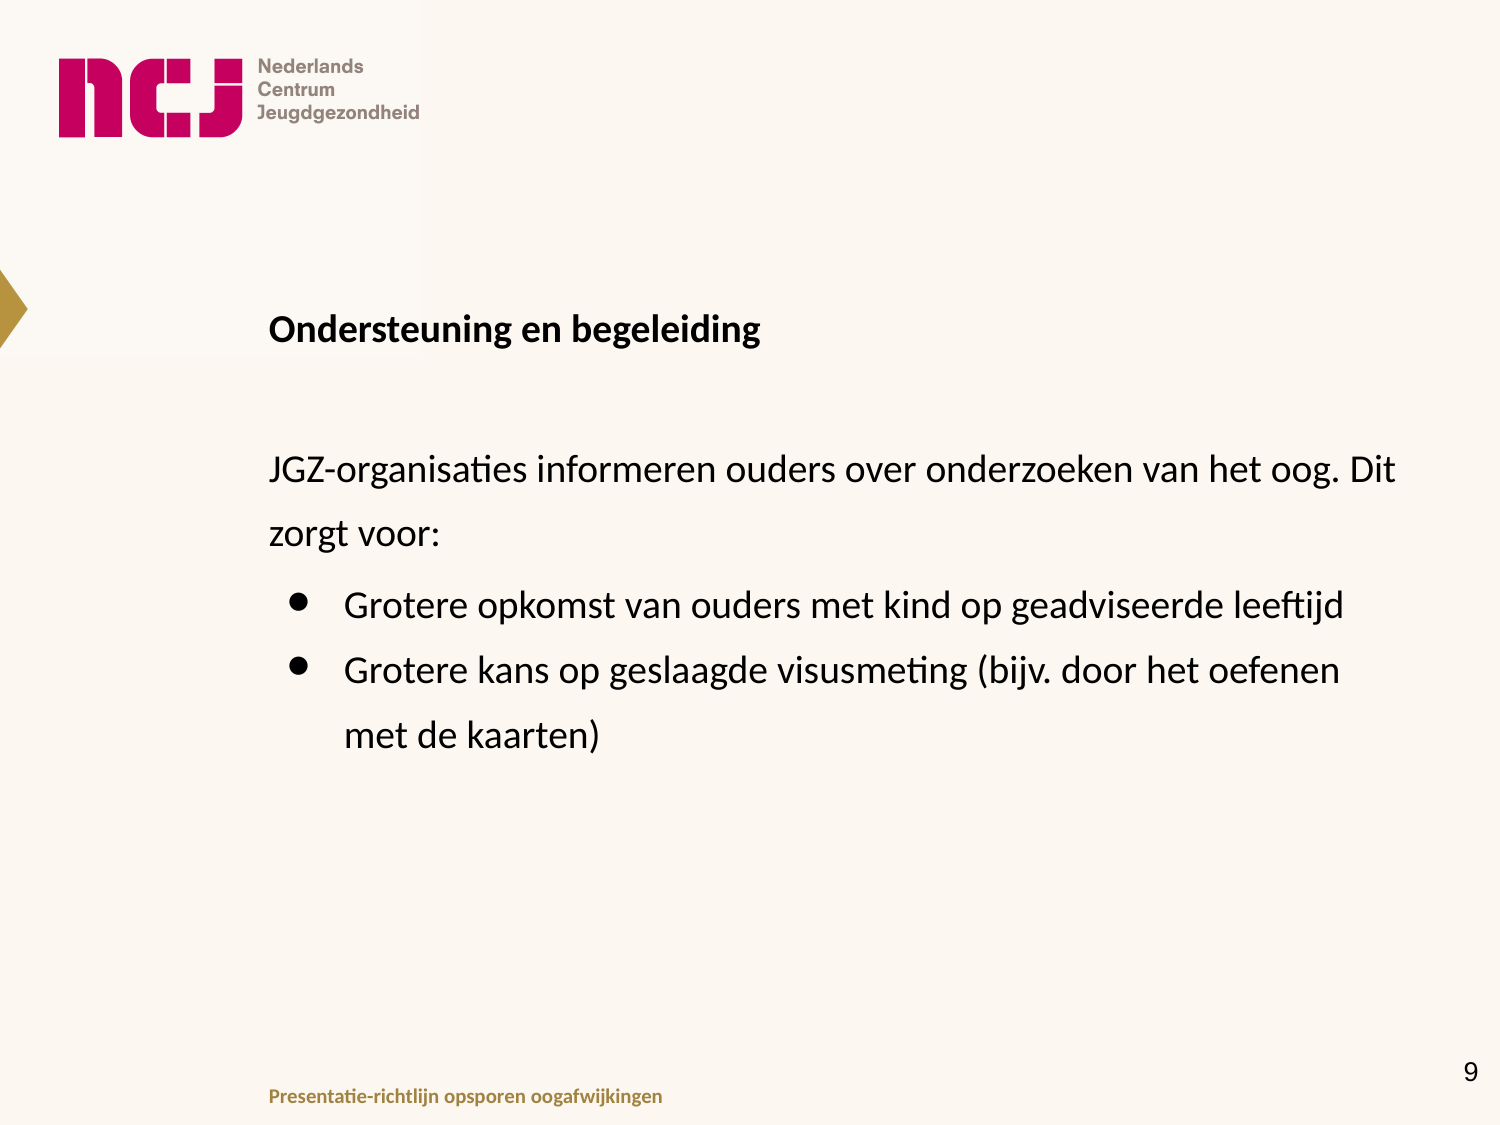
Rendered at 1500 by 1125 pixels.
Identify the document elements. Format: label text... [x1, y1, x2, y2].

list JGZ-organisaties informeren ouders over onderzoeken van het oog. Dit zorgt voor: Grotere opkomst van ouders met kind op geadviseerde leeftijd Grotere kans op geslaagde visusmeting (bijv. door het oefenen met de kaarten) [253, 362, 1425, 1013]
picture [0, 0, 422, 358]
title Ondersteuning en begeleiding [253, 295, 1425, 362]
text_box Presentatie-richtlijn opsporen oogafwijkingen [253, 1074, 1100, 1113]
slide_number ‹#› [1403, 1038, 1494, 1125]
